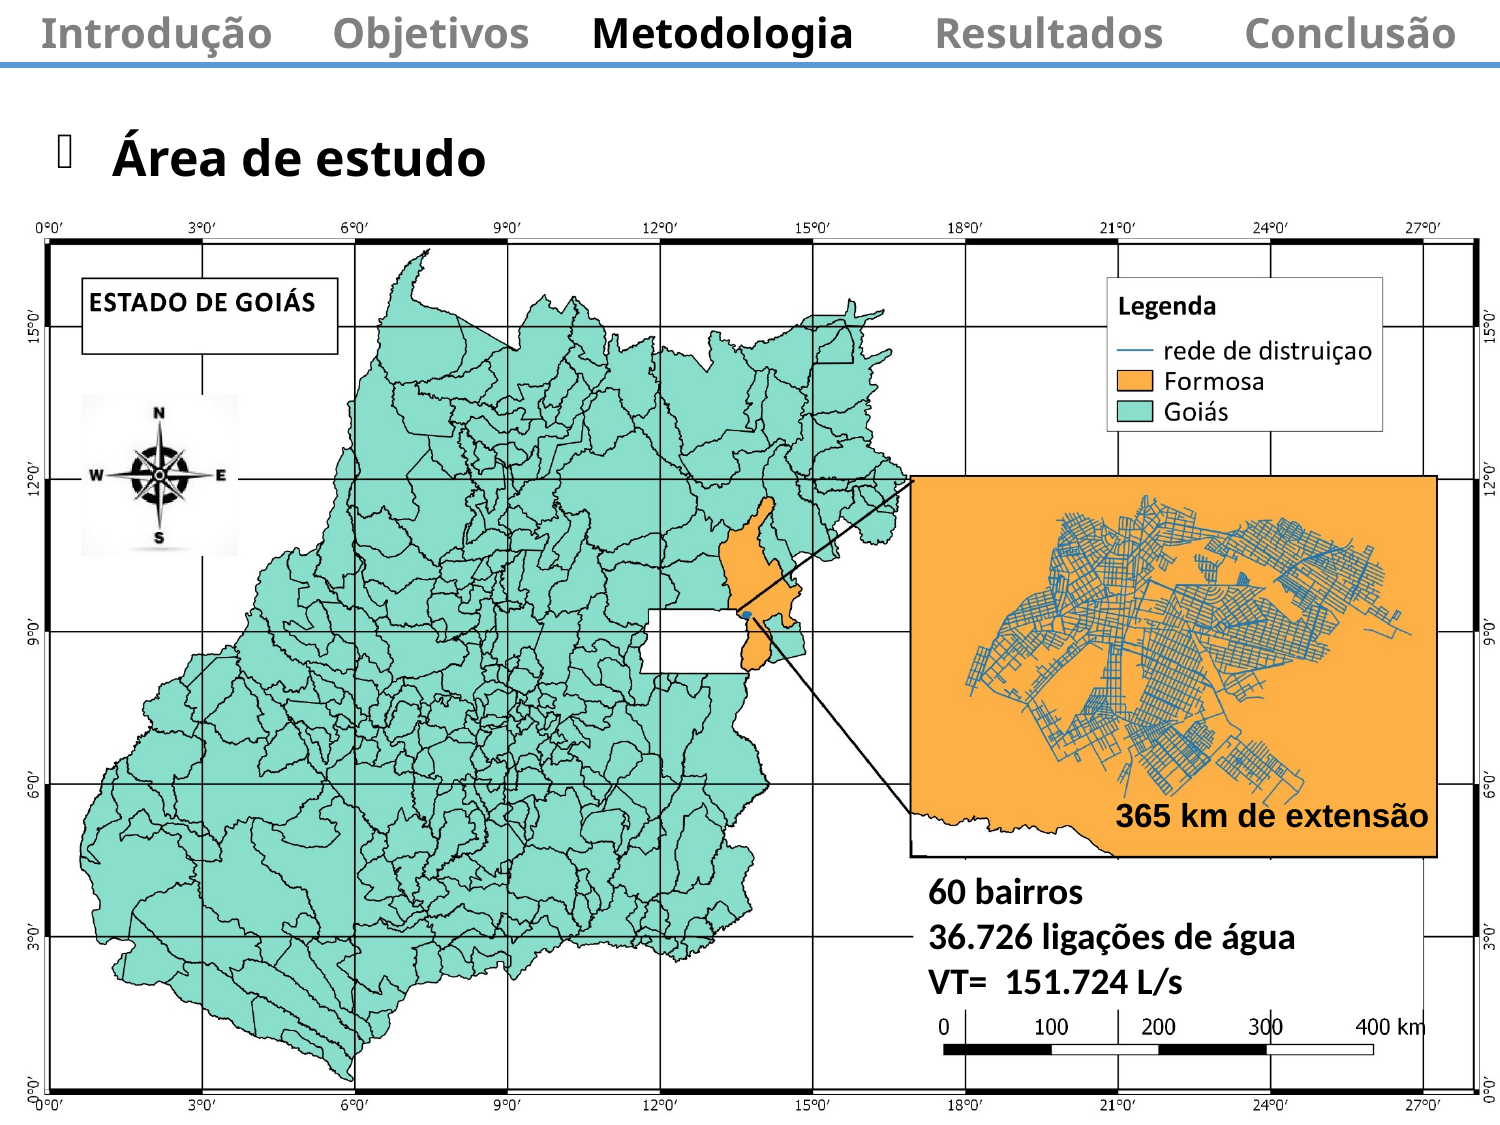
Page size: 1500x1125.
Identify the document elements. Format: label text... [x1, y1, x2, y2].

picture [0, 199, 1500, 1125]
text_box Conclusão [1229, 0, 1473, 62]
text_box Introdução [26, 0, 289, 62]
text_box Objetivos [317, 0, 546, 62]
text_box Metodologia [576, 0, 870, 62]
text_box Resultados [919, 0, 1190, 62]
text_box Área de estudo [41, 89, 516, 194]
